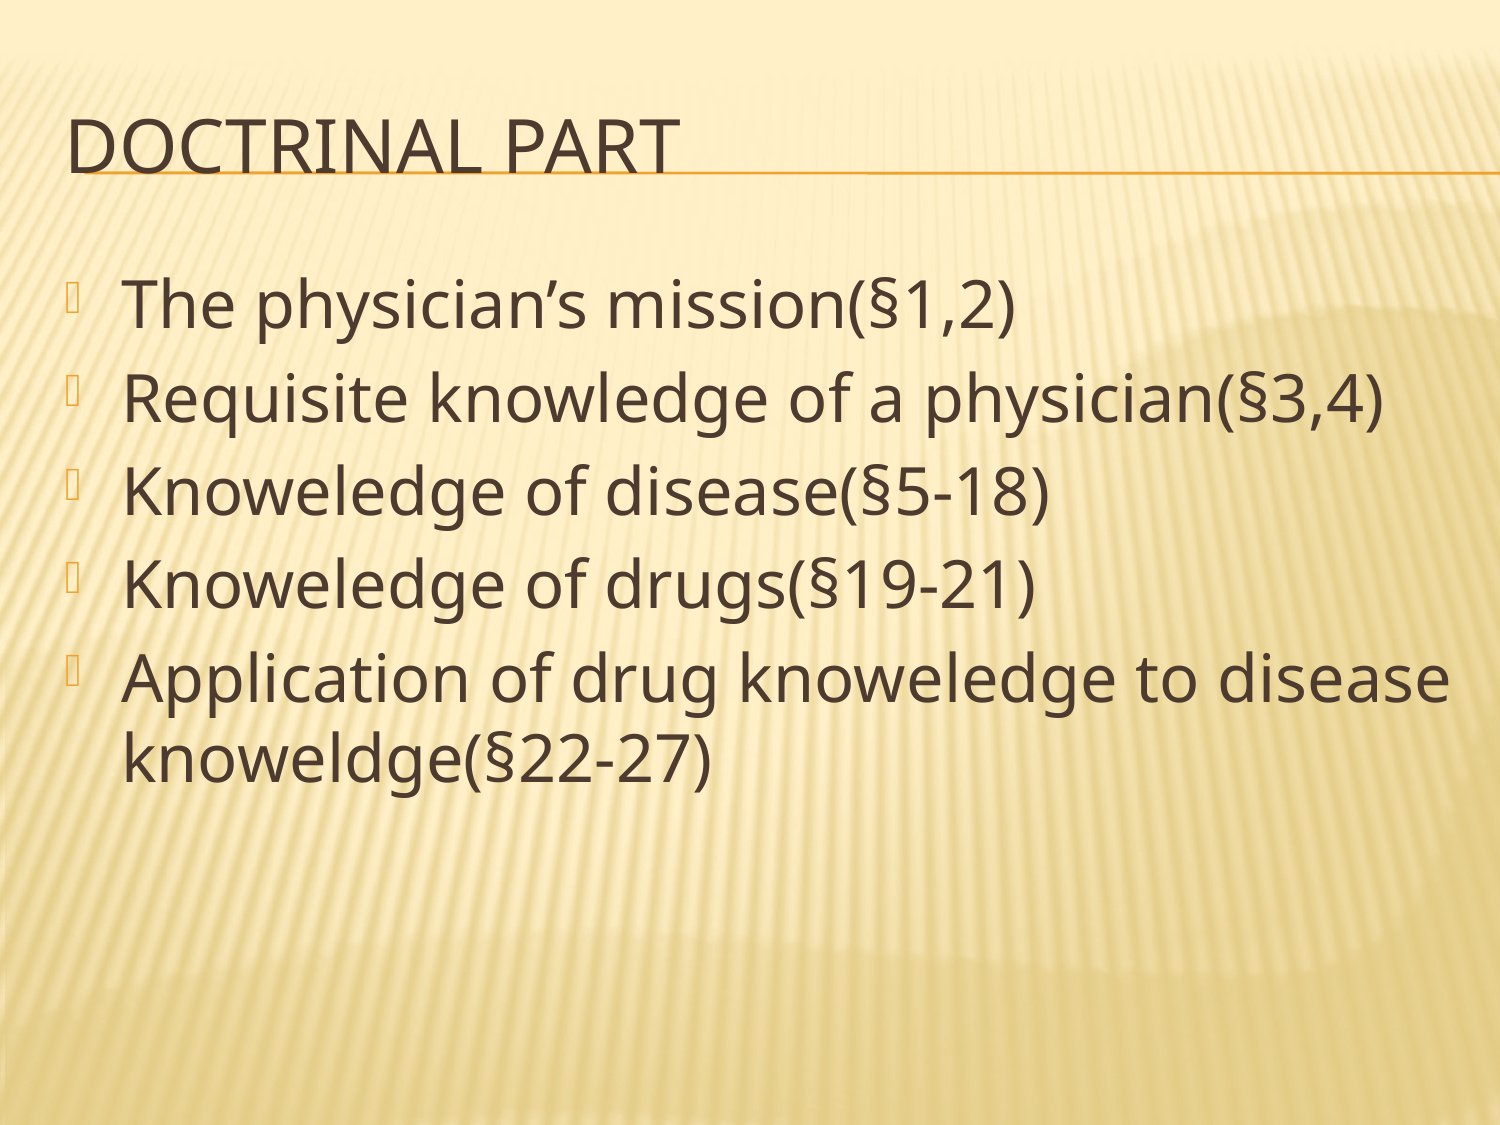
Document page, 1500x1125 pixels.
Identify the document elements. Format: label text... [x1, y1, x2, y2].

list The physician’s mission(§1,2) Requisite knowledge of a physician(§3,4) Knoweledge of disease(§5-18) Knoweledge of drugs(§19-21) Application of drug knoweledge to disease knoweldge(§22-27) [50, 254, 1475, 998]
title Doctrinal part [50, 75, 1475, 213]
